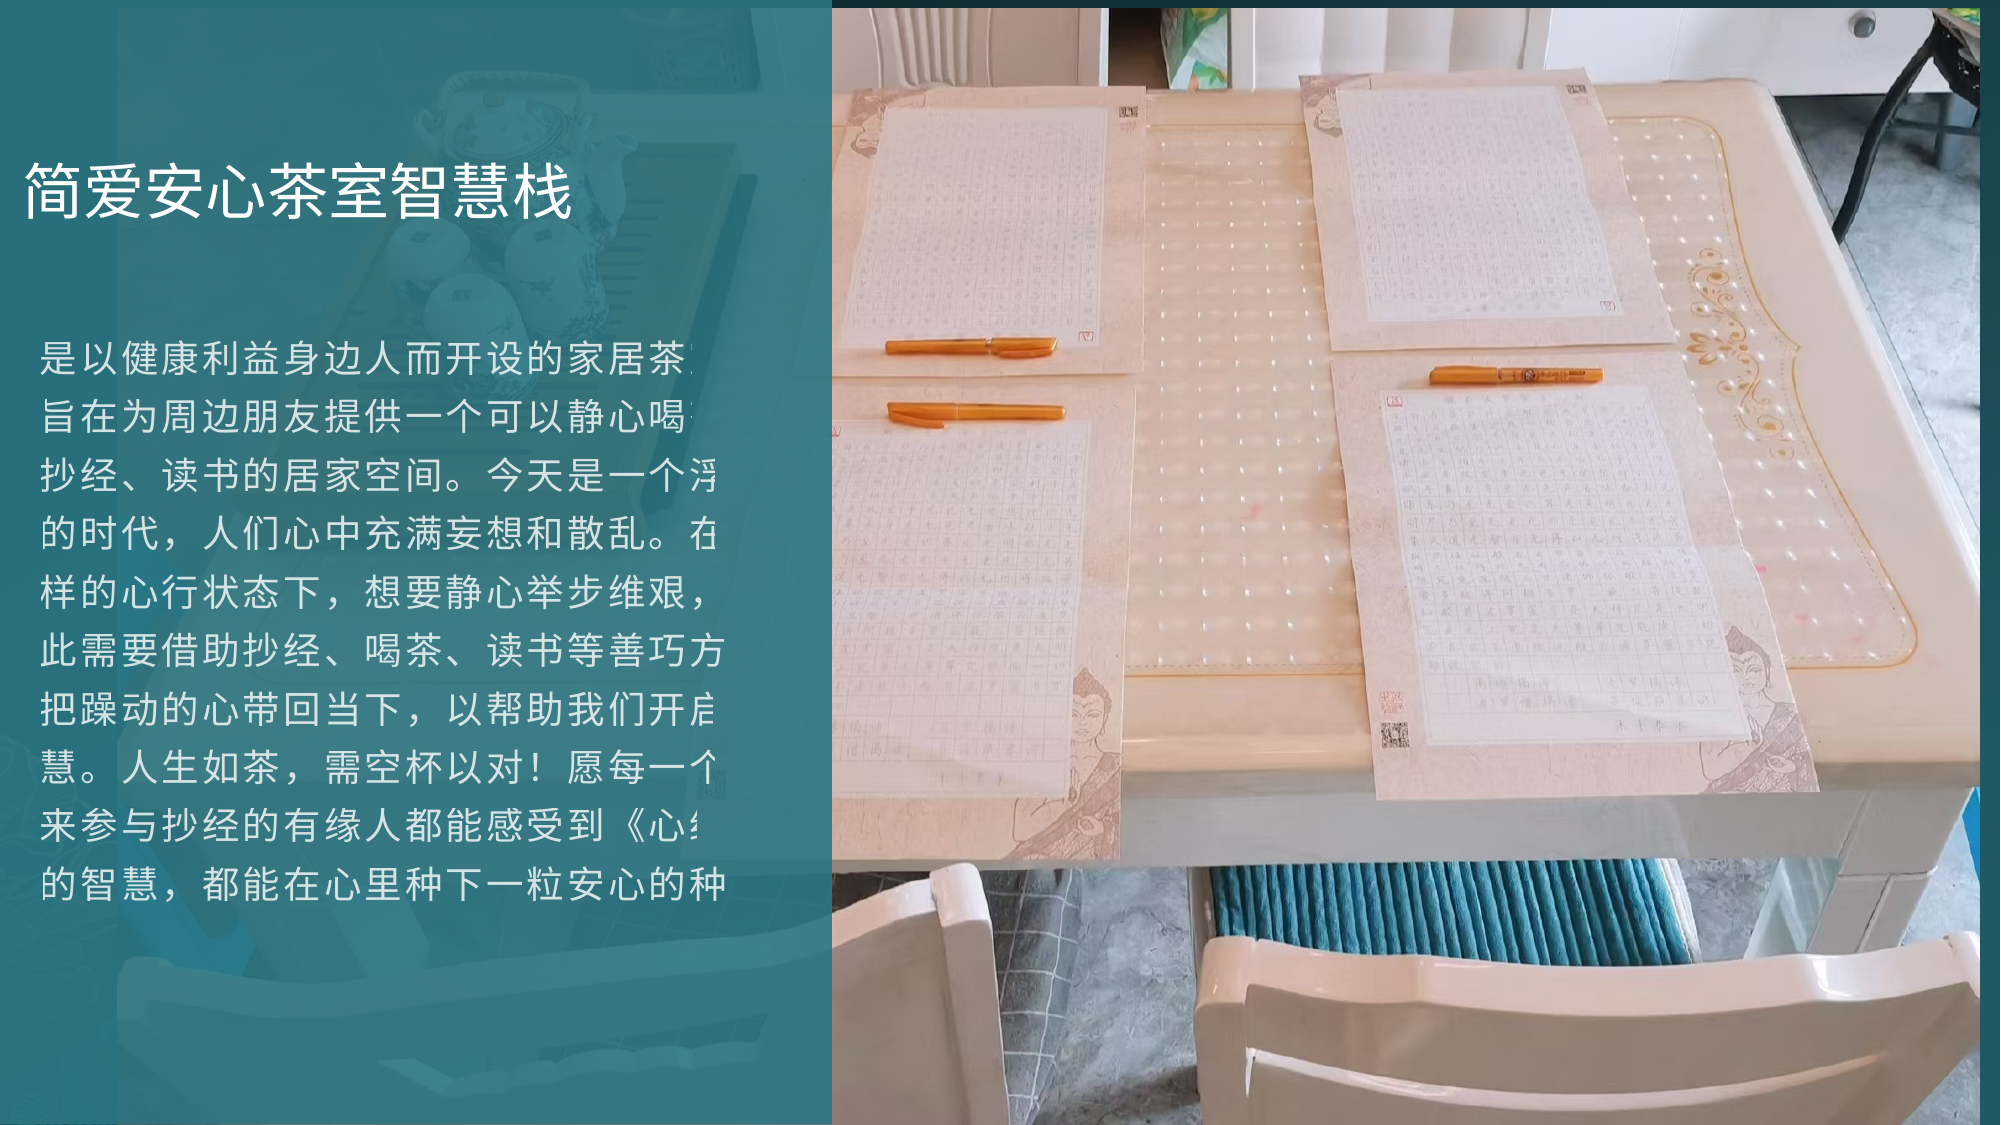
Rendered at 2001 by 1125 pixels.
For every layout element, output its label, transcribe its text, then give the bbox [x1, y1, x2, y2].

picture [117, 0, 2000, 1125]
text_box 是以健康利益身边人而开设的家居茶室，旨在为周边朋友提供一个可以静心喝茶、抄经、读书的居家空间。今天是一个浮躁的时代，人们心中充满妄想和散乱。在这样的心行状态下，想要静心举步维艰，因此需要借助抄经、喝茶、读书等善巧方便，把躁动的心带回当下，以帮助我们开启智慧。人生如茶，需空杯以对！愿每一个前来参与抄经的有缘人都能感受到《心经》的智慧，都能在心里种下一粒安心的种子！ [22, 321, 117, 898]
title 简爱安心茶室智慧栈 [22, 88, 117, 227]
text_box [0, 0, 833, 1125]
